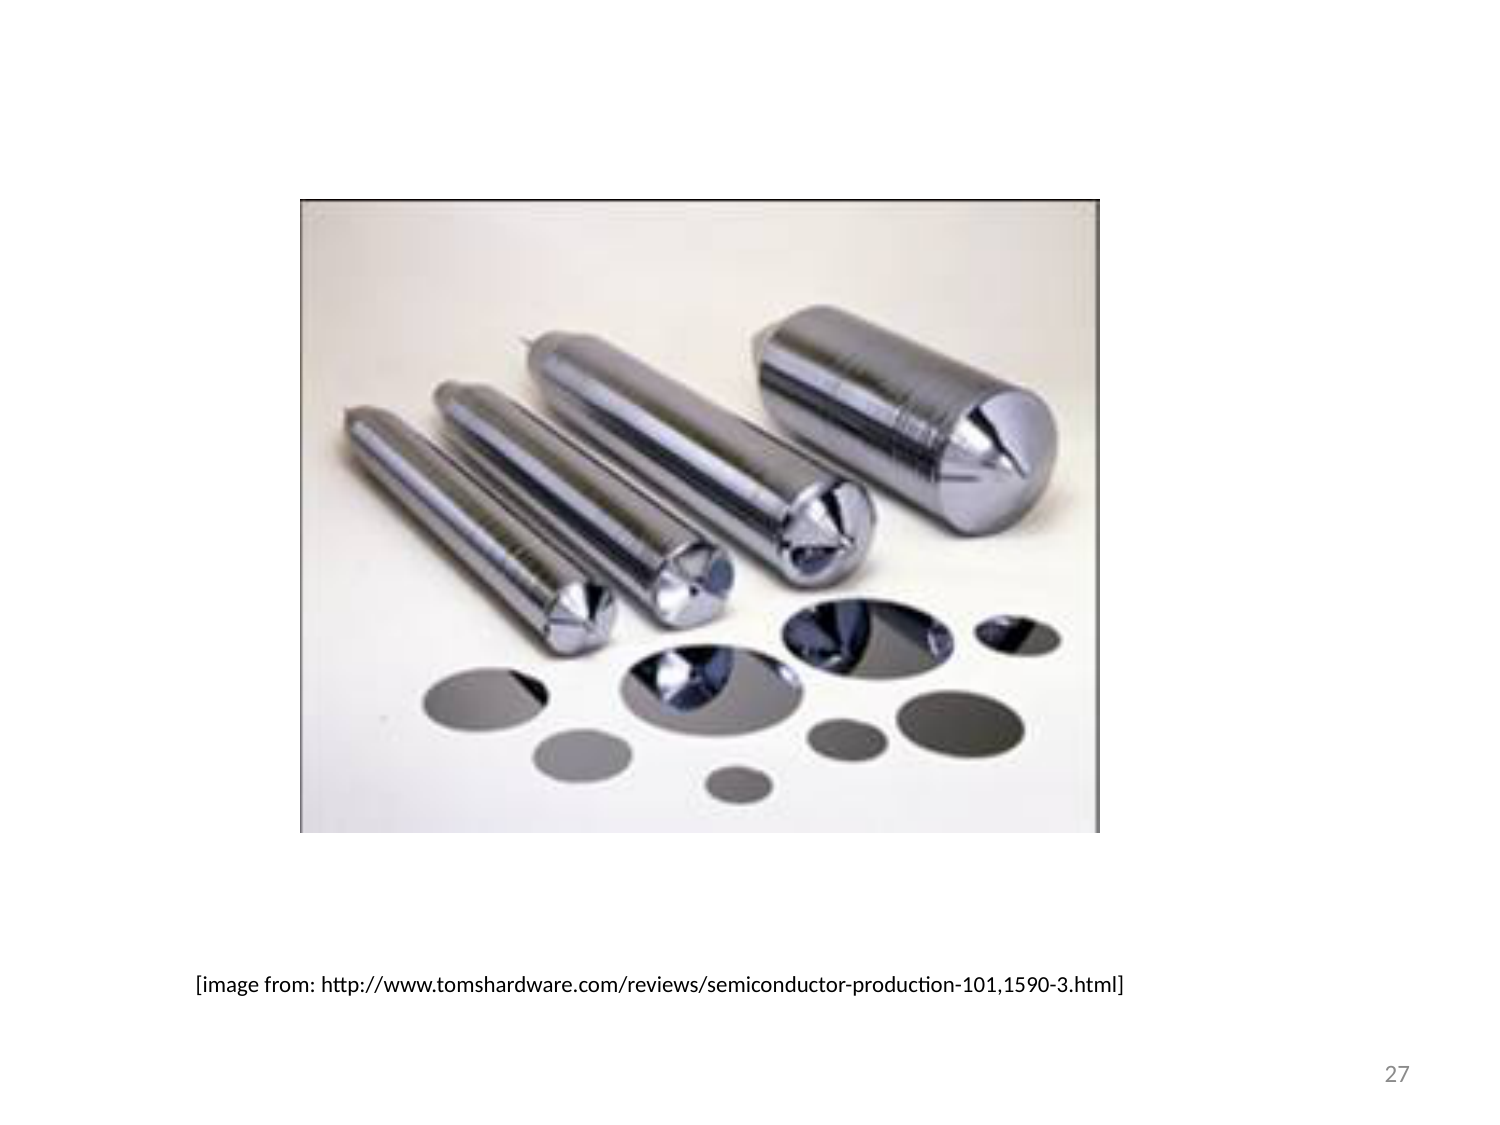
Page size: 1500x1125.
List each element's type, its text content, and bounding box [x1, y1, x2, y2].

slide_number 27 [1074, 1042, 1425, 1103]
text_box [image from: http://www.tomshardware.com/reviews/semiconductor-production-101,1590-3.html] [180, 962, 1141, 1005]
picture [299, 199, 1101, 833]
